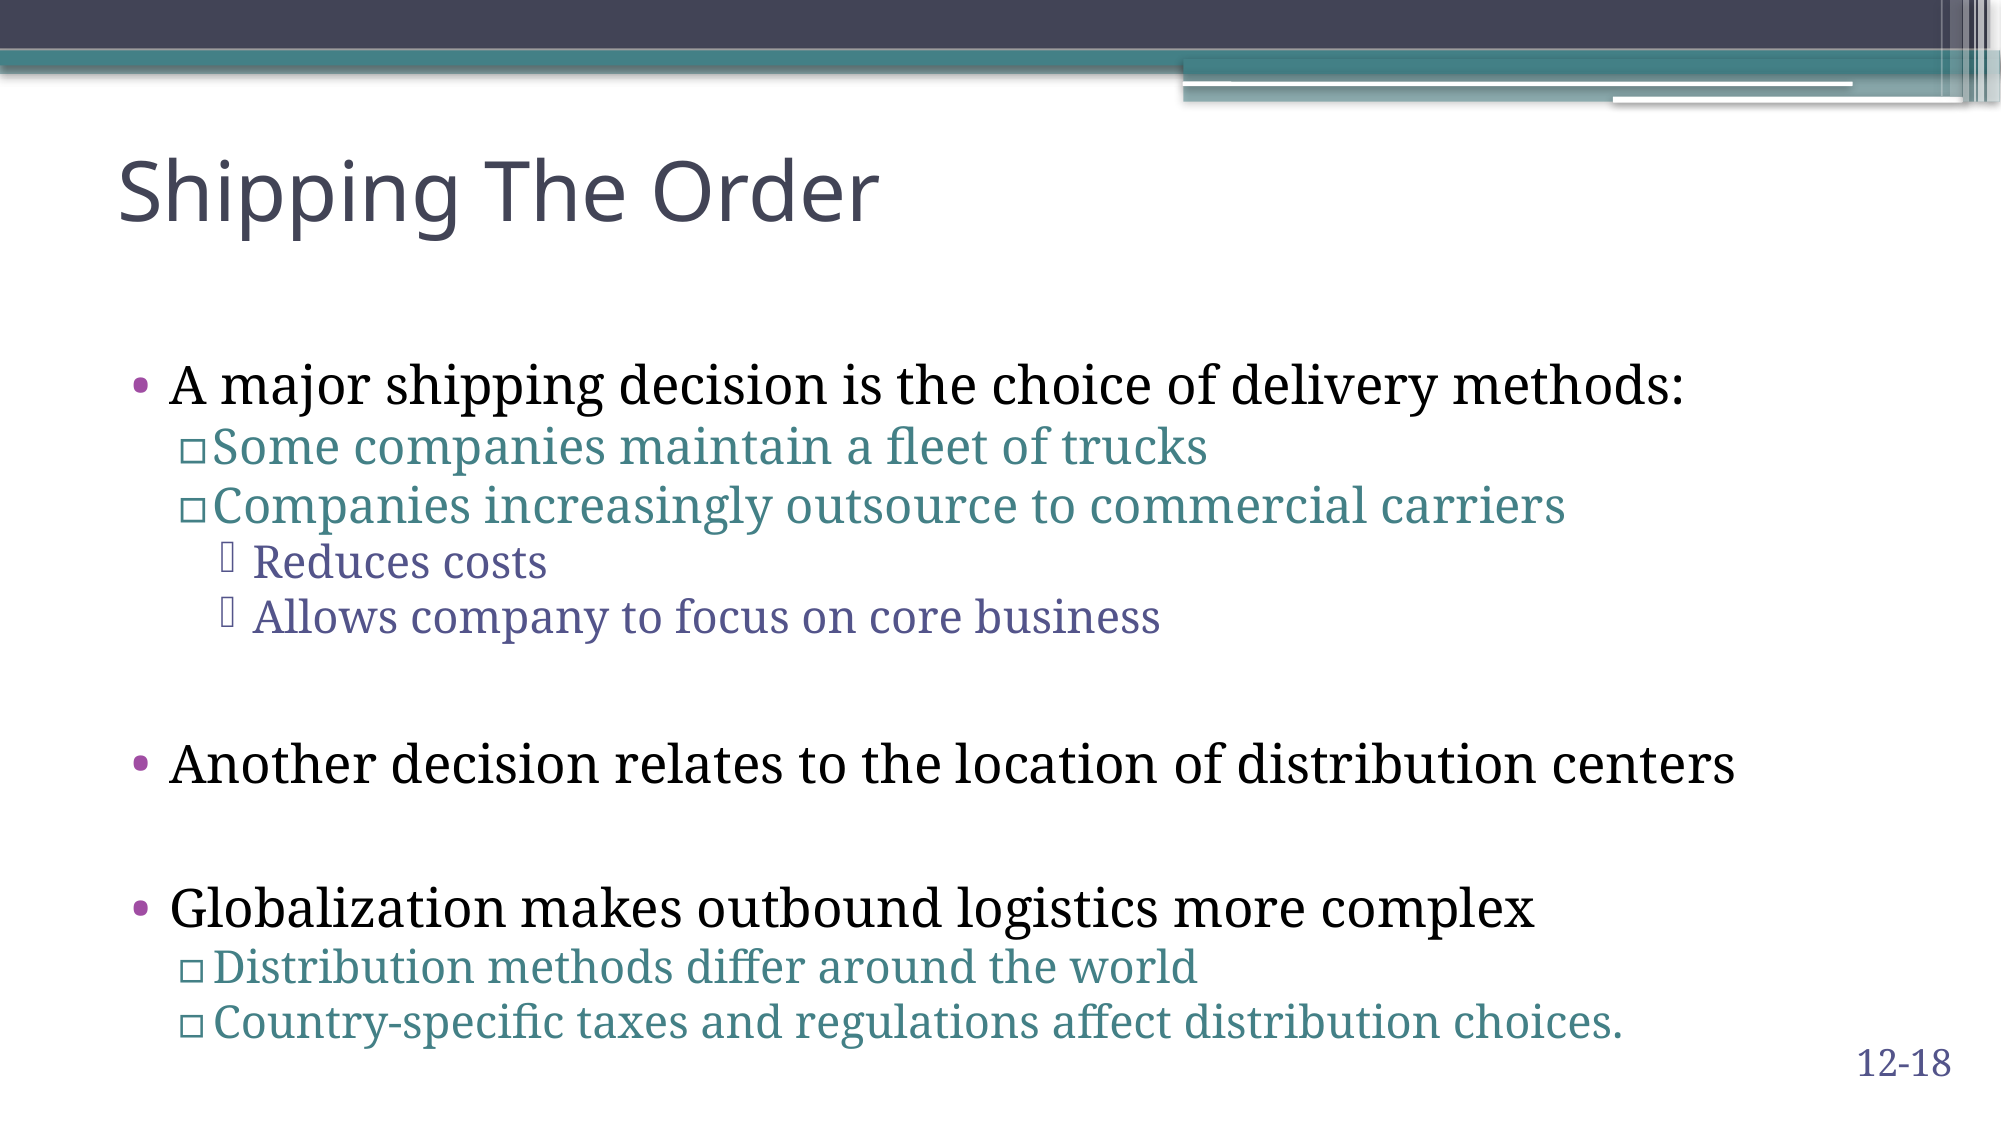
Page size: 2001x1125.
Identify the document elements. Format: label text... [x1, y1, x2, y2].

list A major shipping decision is the choice of delivery methods: Some companies maintain a fleet of trucks Companies increasingly outsource to commercial carriers Reduces costs Allows company to focus on core business Another decision relates to the location of distribution centers Globalization makes outbound logistics more complex Distribution methods differ around the world Country-specific taxes and regulations affect distribution choices. [99, 351, 1900, 1062]
slide_number 12-18 [1800, 1037, 1967, 1098]
title Shipping The Order [102, 100, 1903, 276]
